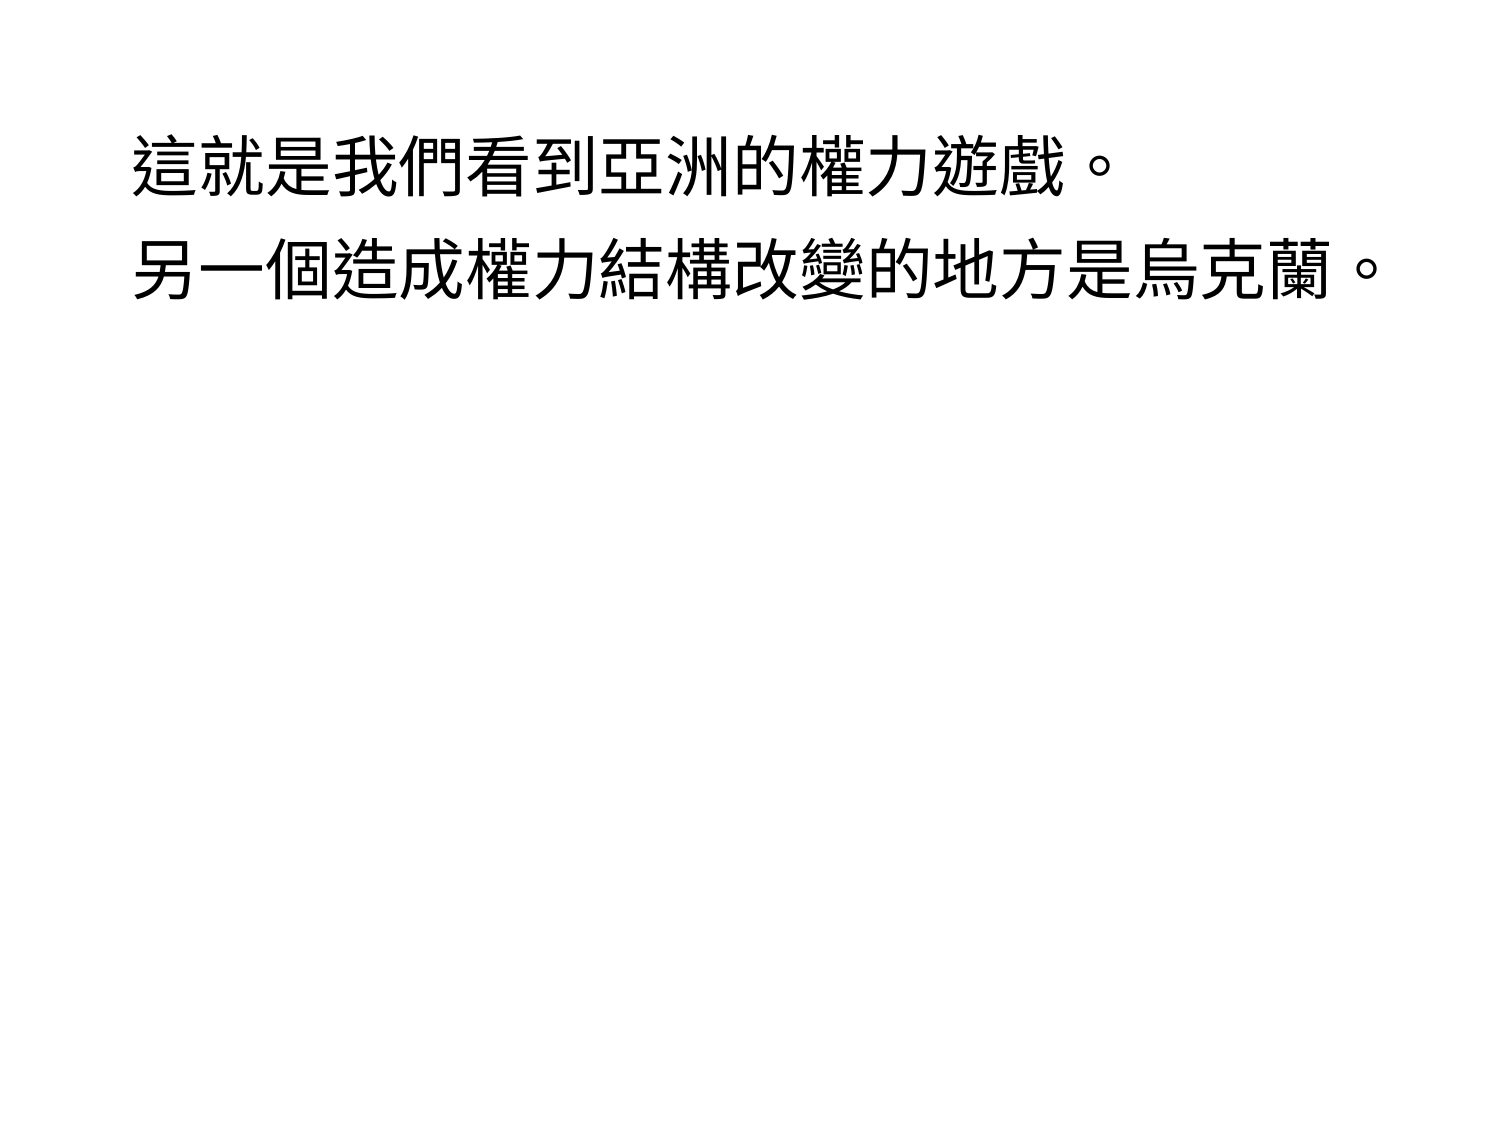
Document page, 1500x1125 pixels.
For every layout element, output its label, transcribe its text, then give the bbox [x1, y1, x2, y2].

text_box 另一個造成權力結構改變的地方是烏克蘭。 [117, 220, 1407, 316]
text_box 這就是我們看到亞洲的權力遊戲。 [117, 117, 1407, 212]
